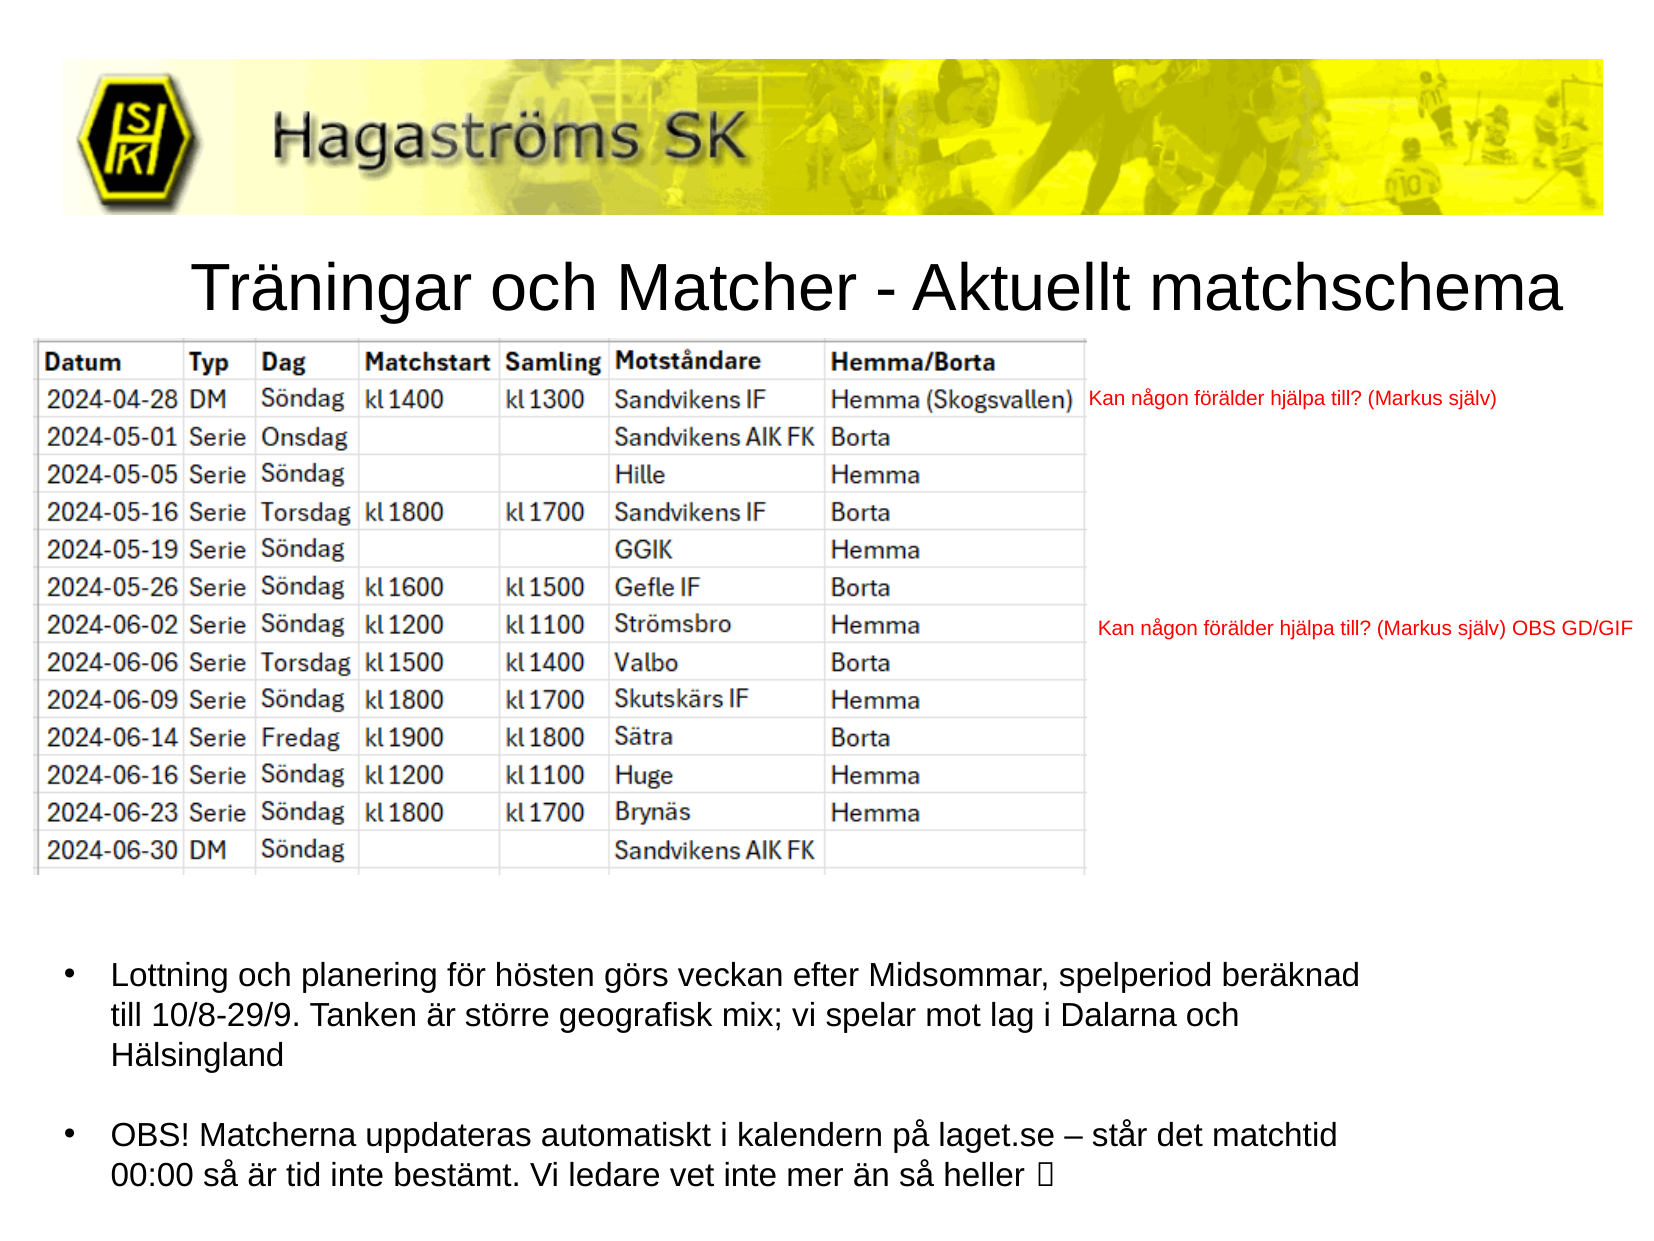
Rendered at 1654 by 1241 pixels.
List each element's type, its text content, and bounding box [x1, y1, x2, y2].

text_box [123, 908, 1454, 1015]
picture [33, 338, 1087, 876]
text_box Träningar och Matcher - Aktuellt matchschema [175, 236, 1581, 332]
text_box Lottning och planering för hösten görs veckan efter Midsommar, spelperiod beräknad till 10/8-29/9. Tanken är större geografisk mix; vi spelar mot lag i Dalarna och Hälsingland OBS! Matcherna uppdateras automatiskt i kalendern på laget.se – står det matchtid 00:00 så är tid inte bestämt. Vi ledare vet inte mer än så heller  [63, 965, 1395, 1181]
text_box Kan någon förälder hjälpa till? (Markus själv) [1092, 371, 1585, 424]
picture [63, 58, 1603, 215]
text_box Kan någon förälder hjälpa till? (Markus själv) OBS GD/GIF [1097, 588, 1649, 667]
text_box [143, 250, 1475, 356]
